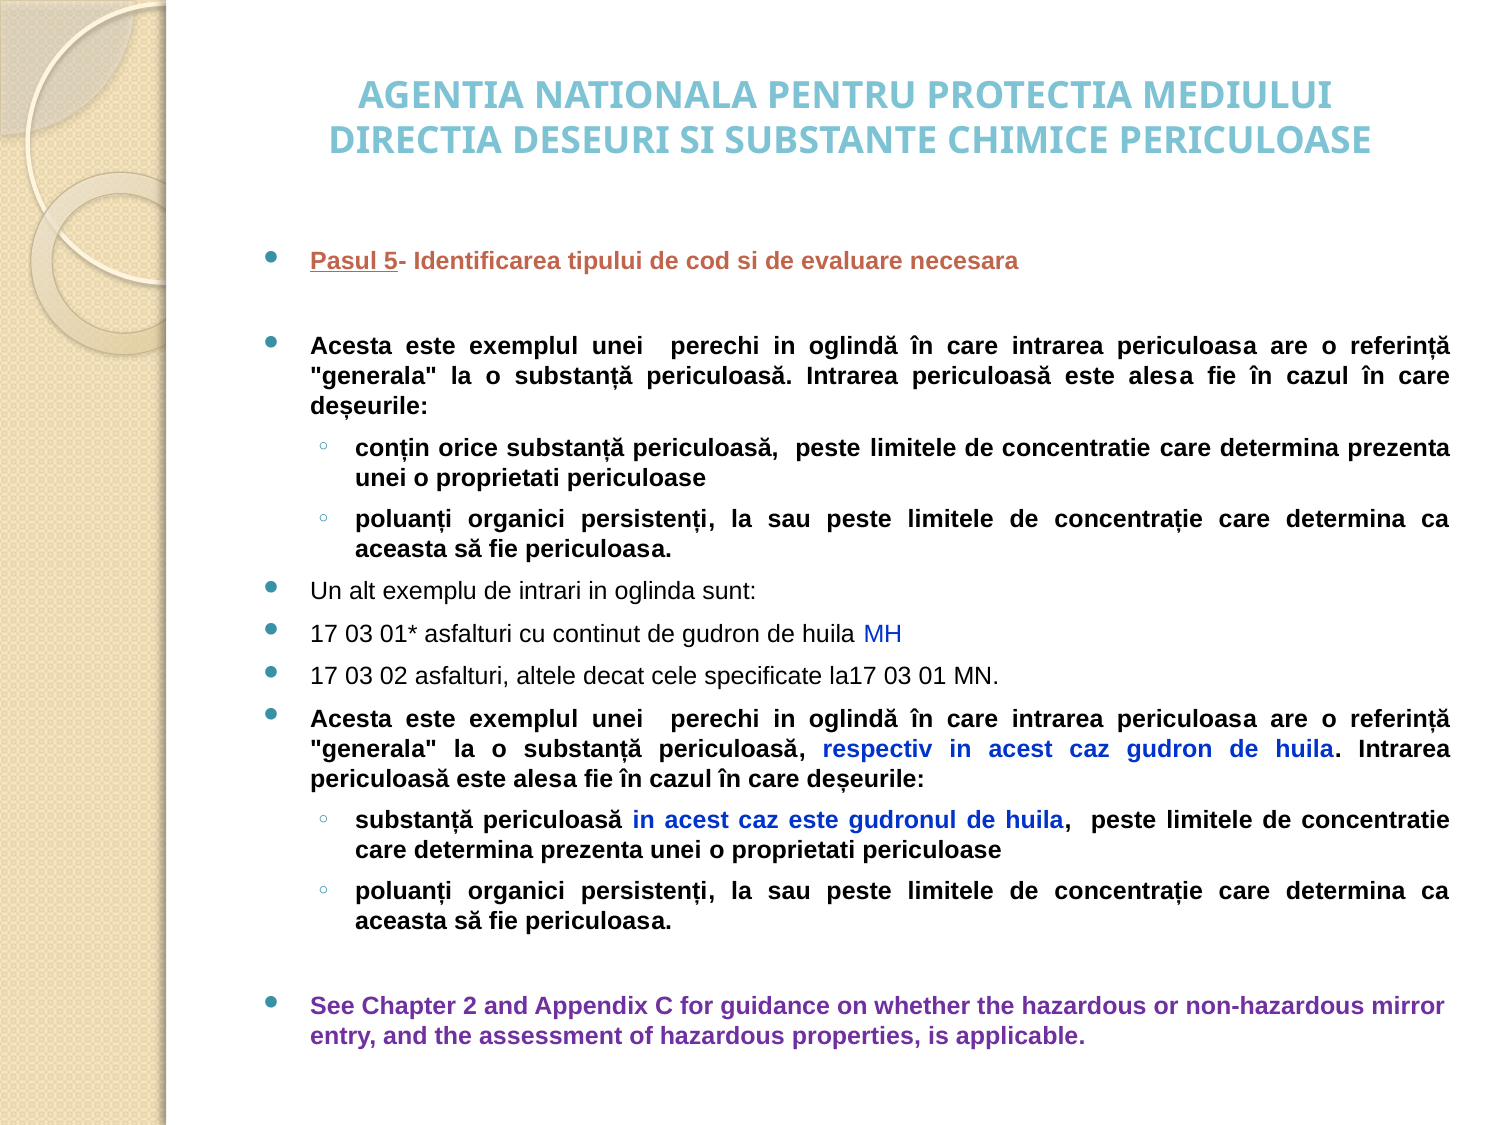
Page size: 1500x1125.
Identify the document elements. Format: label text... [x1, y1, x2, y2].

list Pasul 5- Identificarea tipului de cod si de evaluare necesara Acesta este exemplul unei perechi in oglindă în care intrarea periculoasa are o referință "generala" la o substanță periculoasă. Intrarea periculoasă este alesa fie în cazul în care deșeurile: conțin orice substanță periculoasă, peste limitele de concentratie care determina prezenta unei o proprietati periculoase poluanți organici persistenți, la sau peste limitele de concentrație care determina ca aceasta să fie periculoasa. Un alt exemplu de intrari in oglinda sunt: 17 03 01* asfalturi cu continut de gudron de huila MH 17 03 02 asfalturi, altele decat cele specificate la17 03 01 MN. Acesta este exemplul unei perechi in oglindă în care intrarea periculoasa are o referință "generala" la o substanță periculoasă, respectiv in acest caz gudron de huila. Intrarea periculoasă este alesa fie în cazul în care deșeurile: substanță periculoasă in acest caz este gudronul de huila, peste limitele de concentratie care determina prezenta unei o proprietati periculoase poluanți organici persistenți, la sau peste limitele de concentrație care determina ca aceasta să fie periculoasa. See Chapter 2 and Appendix C for guidance on whether the hazardous or non-hazardous mirror entry, and the assessment of hazardous properties, is applicable. [235, 237, 1466, 1025]
title AGENTIA NATIONALA PENTRU PROTECTIA MEDIULUI DIRECTIA DESEURI SI SUBSTANTE CHIMICE PERICULOASE [235, 45, 1466, 233]
